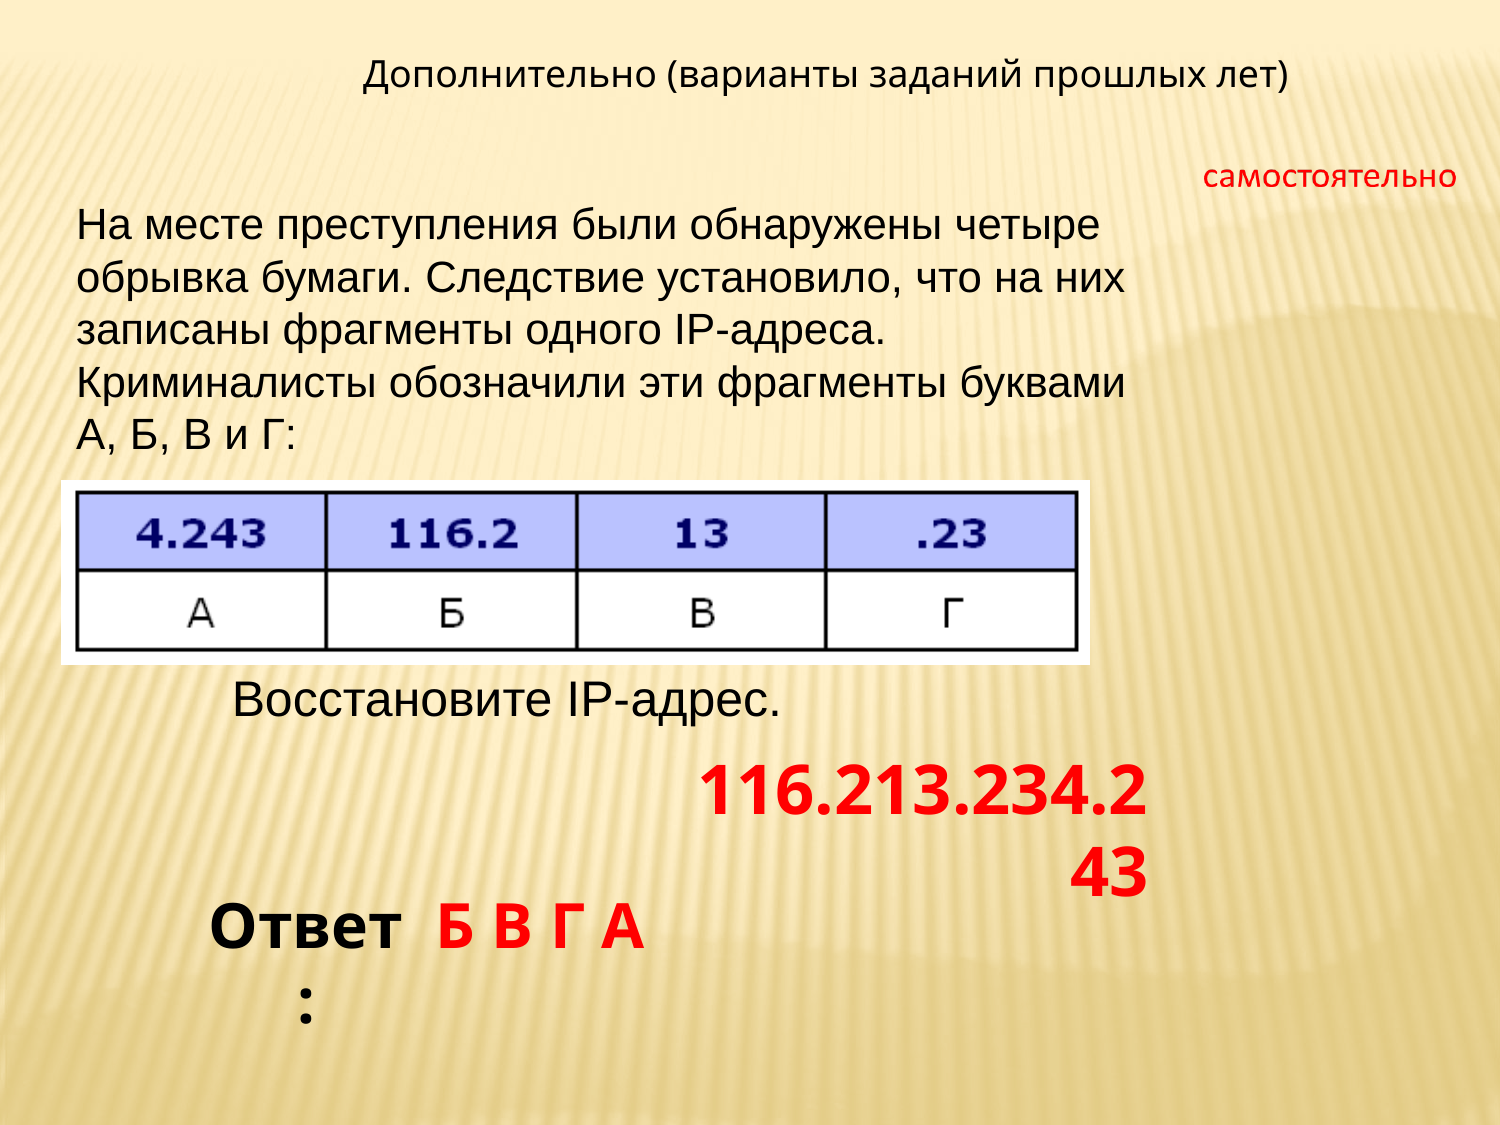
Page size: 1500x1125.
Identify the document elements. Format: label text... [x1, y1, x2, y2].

text_box Восстановите IP-адрес. [217, 683, 797, 734]
text_box 116.213.234.243 [662, 738, 1164, 918]
picture [1178, 140, 1488, 219]
text_box Ответ: [187, 878, 425, 1044]
text_box Дополнительно (варианты заданий прошлых лет) [348, 42, 1365, 103]
text_box На месте преступления были обнаружены четыре обрывка бумаги. Следствие установило, что на них записаны фрагменты одного IP-адреса. Криминалисты обозначили эти фрагменты буквами А, Б, В и Г: [61, 188, 1152, 466]
text_box Б В Г А [420, 878, 660, 969]
picture [61, 480, 1091, 666]
